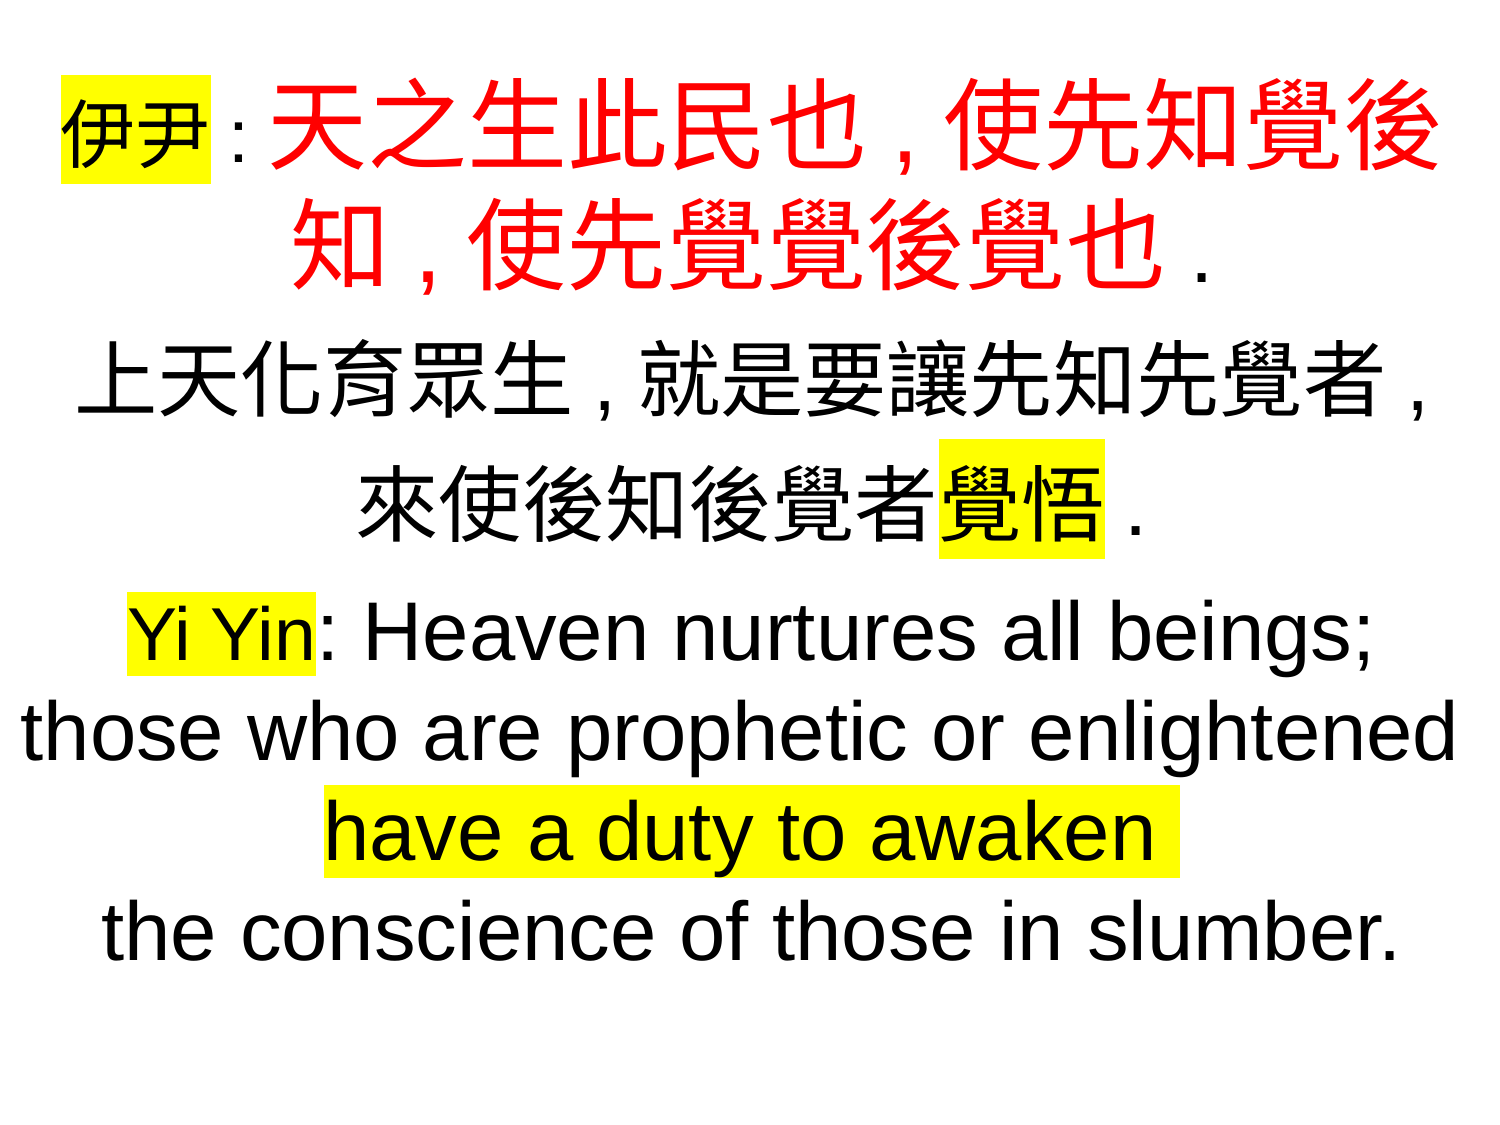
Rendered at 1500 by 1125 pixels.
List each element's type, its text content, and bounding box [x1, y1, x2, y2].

subtitle 伊尹:天之生此民也,使先知覺後知,使先覺覺後覺也. 上天化育眾生,就是要讓先知先覺者, 來使後知後覺者覺悟. Yi Yin: Heaven nurtures all beings; those who are prophetic or enlightened have a duty to awaken the conscience of those in slumber. [3, 54, 1500, 1083]
